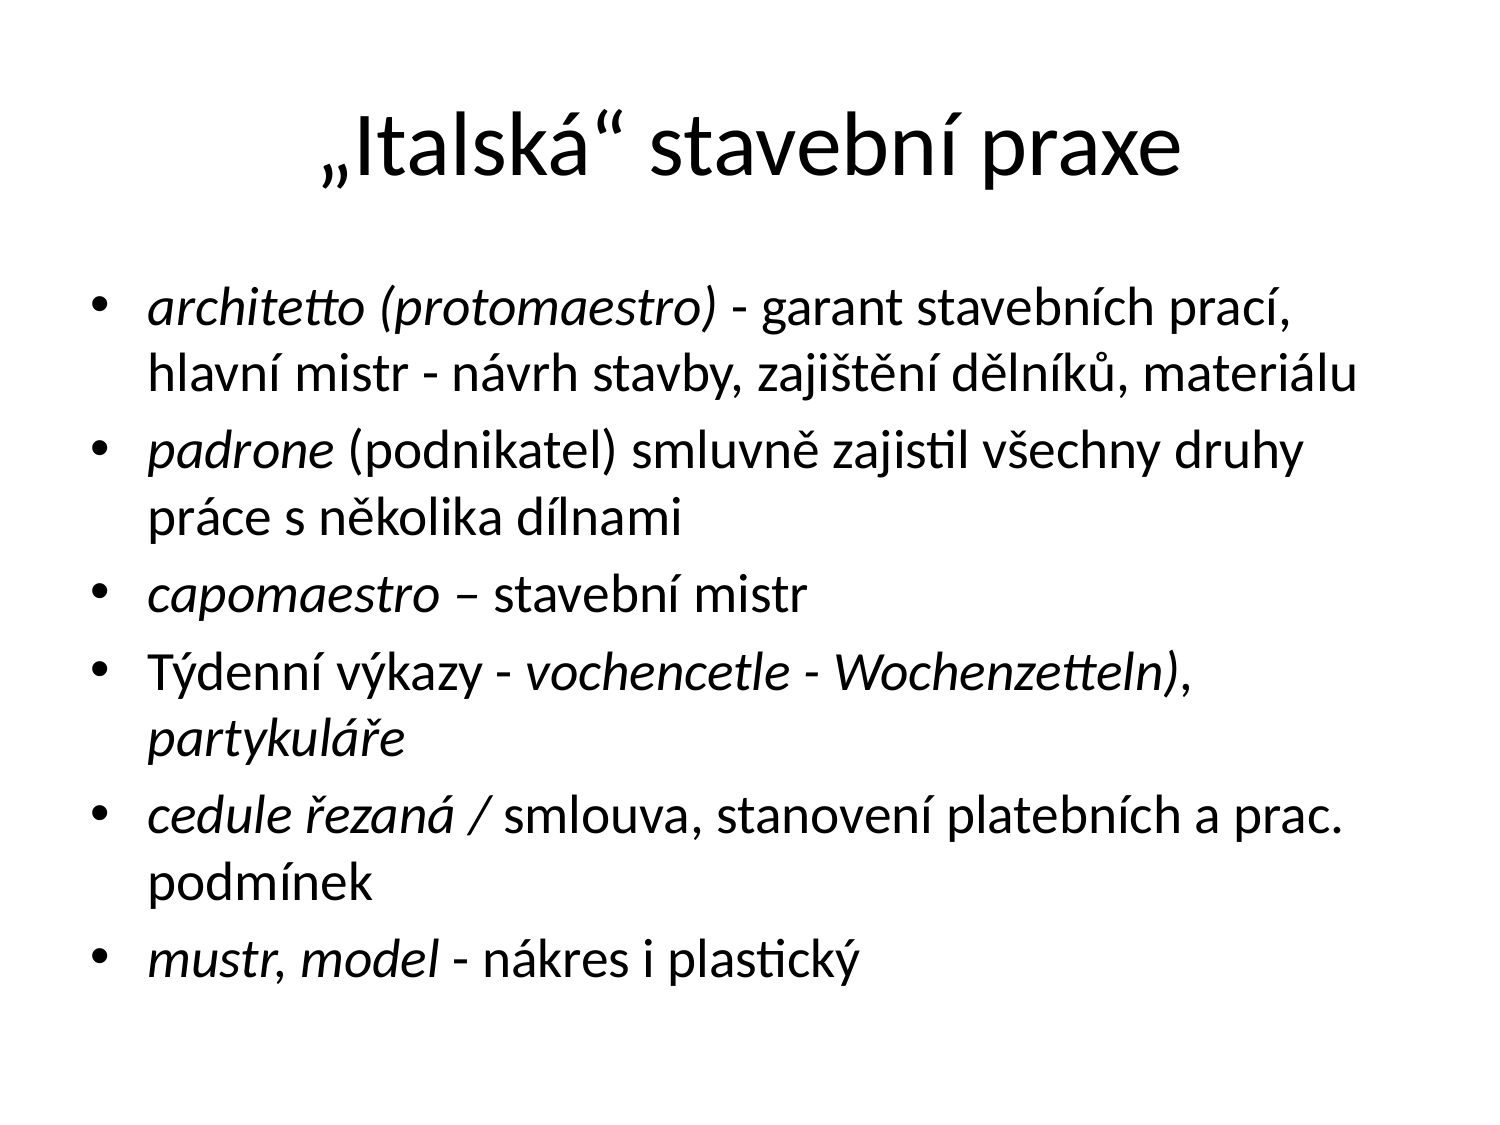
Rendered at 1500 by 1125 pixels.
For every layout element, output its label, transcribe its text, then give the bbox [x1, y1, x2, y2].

list architetto (protomaestro) - garant stavebních prací, hlavní mistr - návrh stavby, zajištění dělníků, materiálu padrone (podnikatel) smluvně zajistil všechny druhy práce s několika dílnami capomaestro – stavební mistr Týdenní výkazy - vochencetle - Wochenzetteln), partykuláře cedule řezaná / smlouva, stanovení platebních a prac. podmínek mustr, model - nákres i plastický [75, 262, 1425, 1005]
title „Italská“ stavební praxe [75, 45, 1425, 233]
